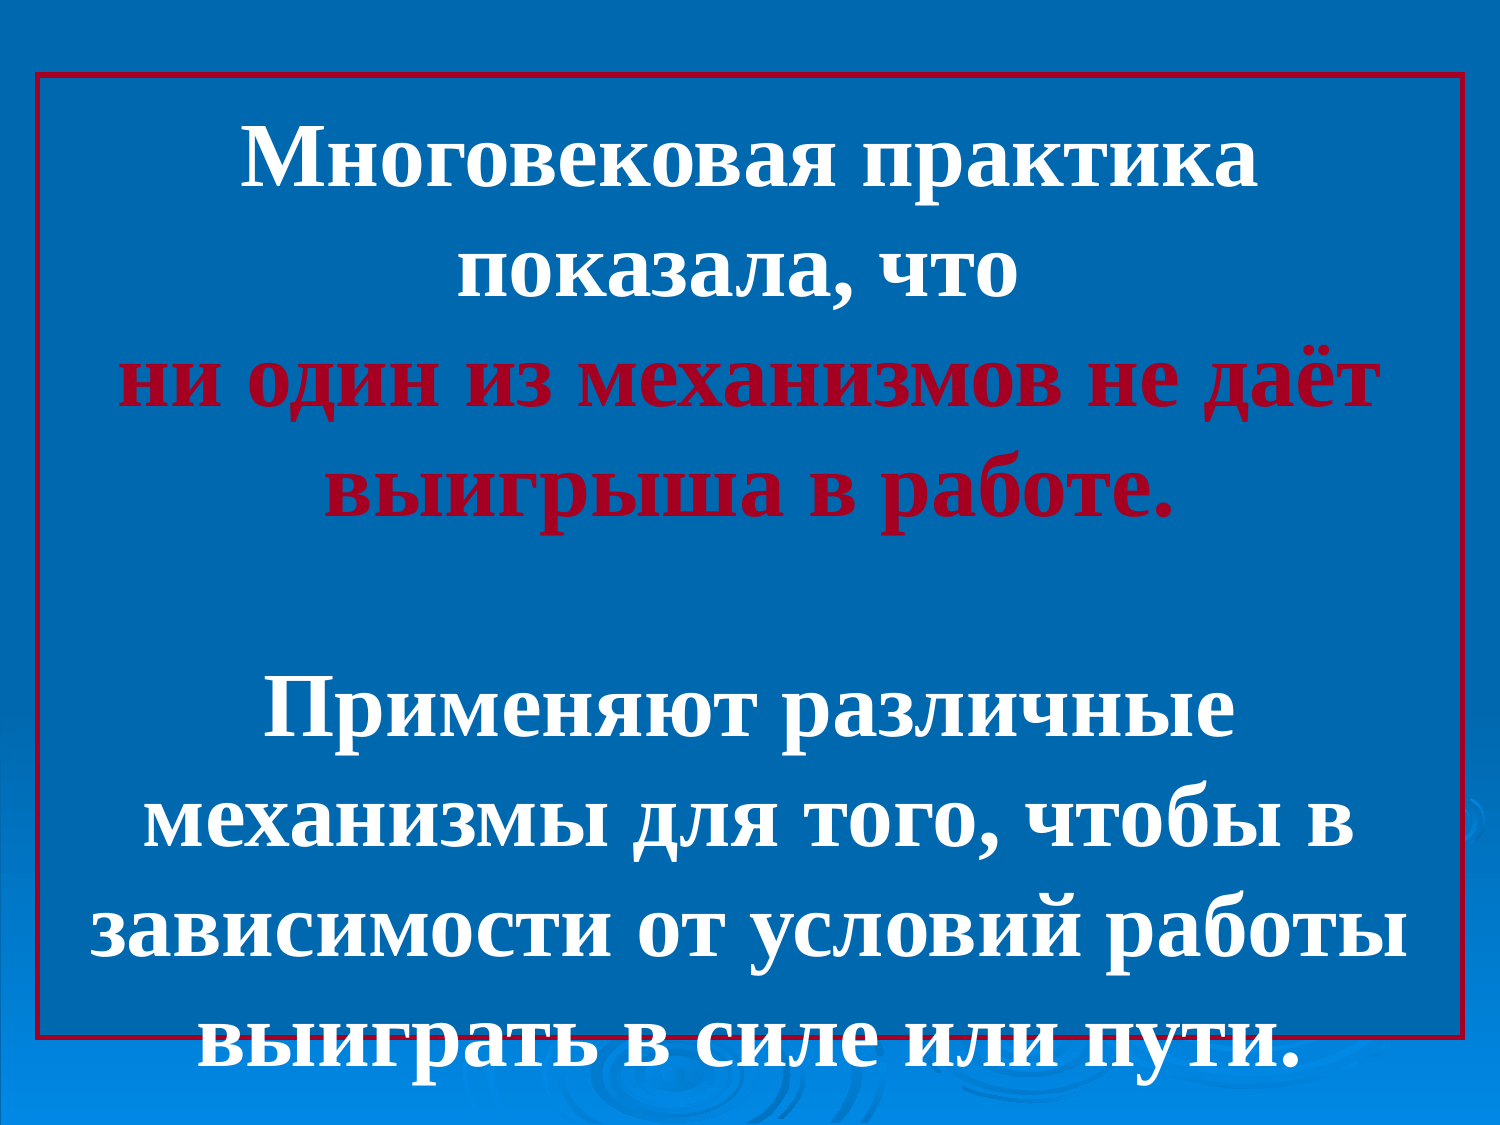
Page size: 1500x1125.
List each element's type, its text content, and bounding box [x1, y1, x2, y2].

text_box Многовековая практика показала, что ни один из механизмов не даёт выигрыша в работе. Применяют различные механизмы для того, чтобы в зависимости от условий работы выиграть в силе или пути. [50, 87, 1450, 1092]
text_box [37, 74, 1463, 1038]
